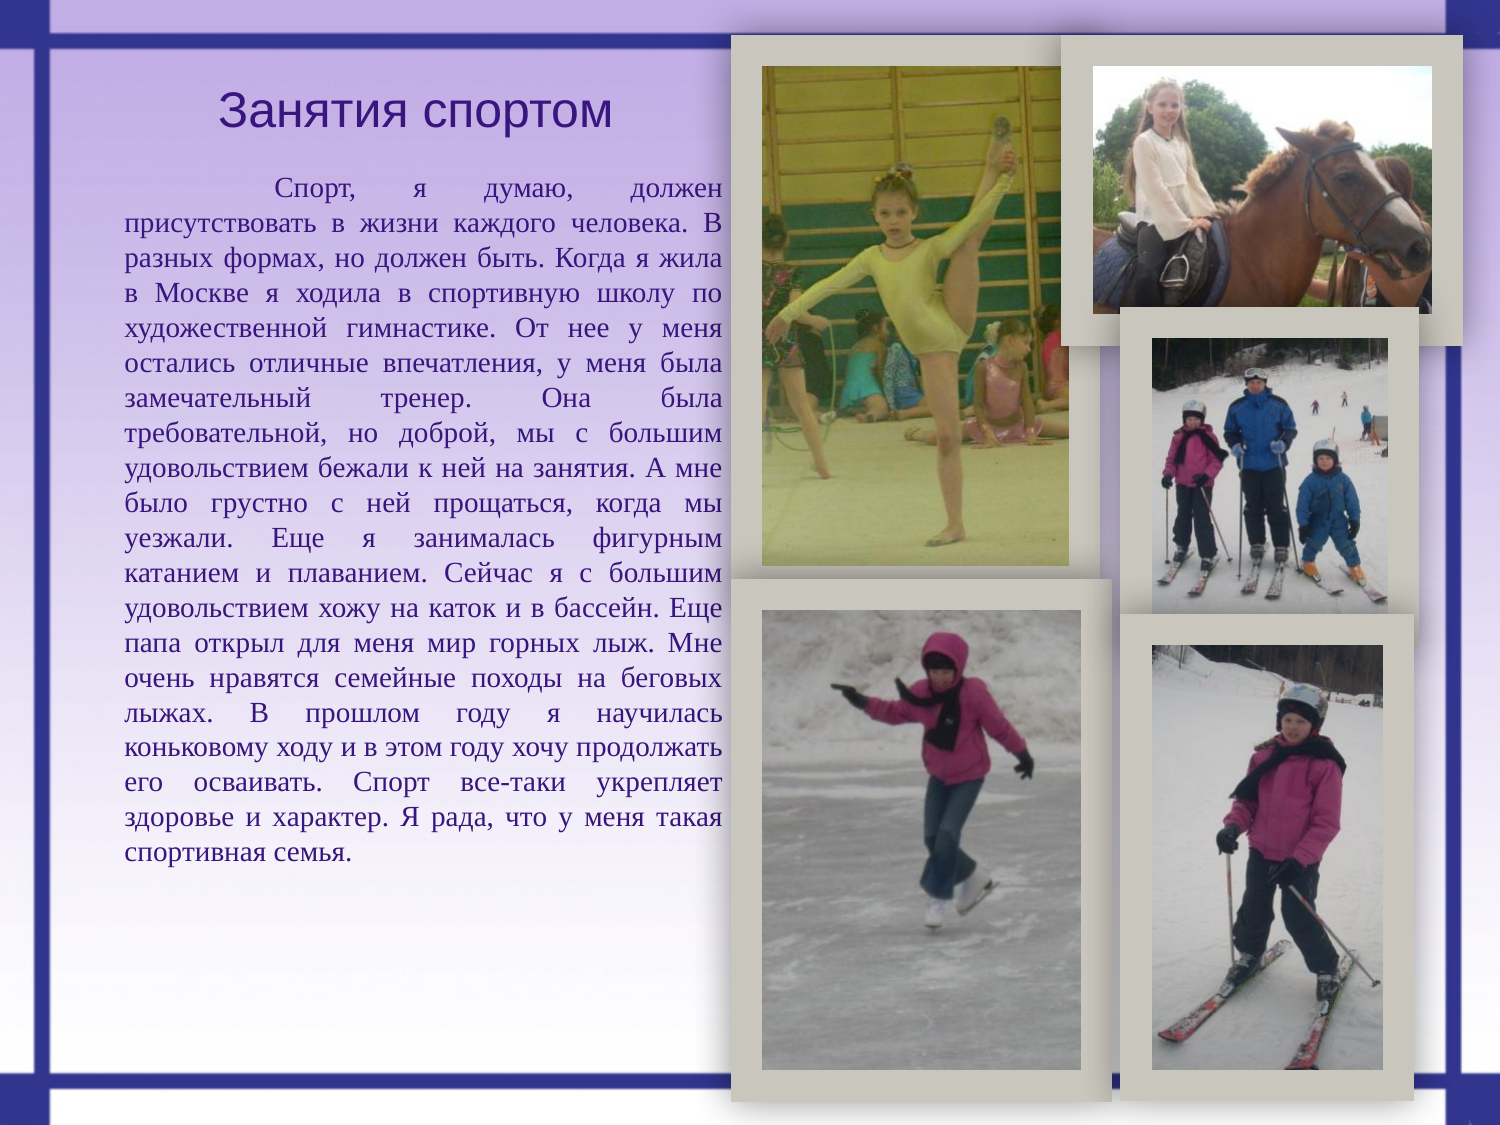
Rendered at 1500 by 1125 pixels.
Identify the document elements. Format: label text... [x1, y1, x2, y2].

list Спорт, я думаю, должен присутствовать в жизни каждого человека. В разных формах, но должен быть. Когда я жила в Москве я ходила в спортивную школу по художественной гимнастике. От нее у меня остались отличные впечатления, у меня была замечательный тренер. Она была требовательной, но доброй, мы с большим удовольствием бежали к ней на занятия. А мне было грустно с ней прощаться, когда мы уезжали. Еще я занималась фигурным катанием и плаванием. Сейчас я с большим удовольствием хожу на каток и в бассейн. Еще папа открыл для меня мир горных лыж. Мне очень нравятся семейные походы на беговых лыжах. В прошлом году я научилась коньковому ходу и в этом году хочу продолжать его осваивать. Спорт все-таки укрепляет здоровье и характер. Я рада, что у меня такая спортивная семья. [52, 160, 703, 504]
picture [0, 0, 1500, 1125]
title Занятия спортом [52, 54, 704, 160]
